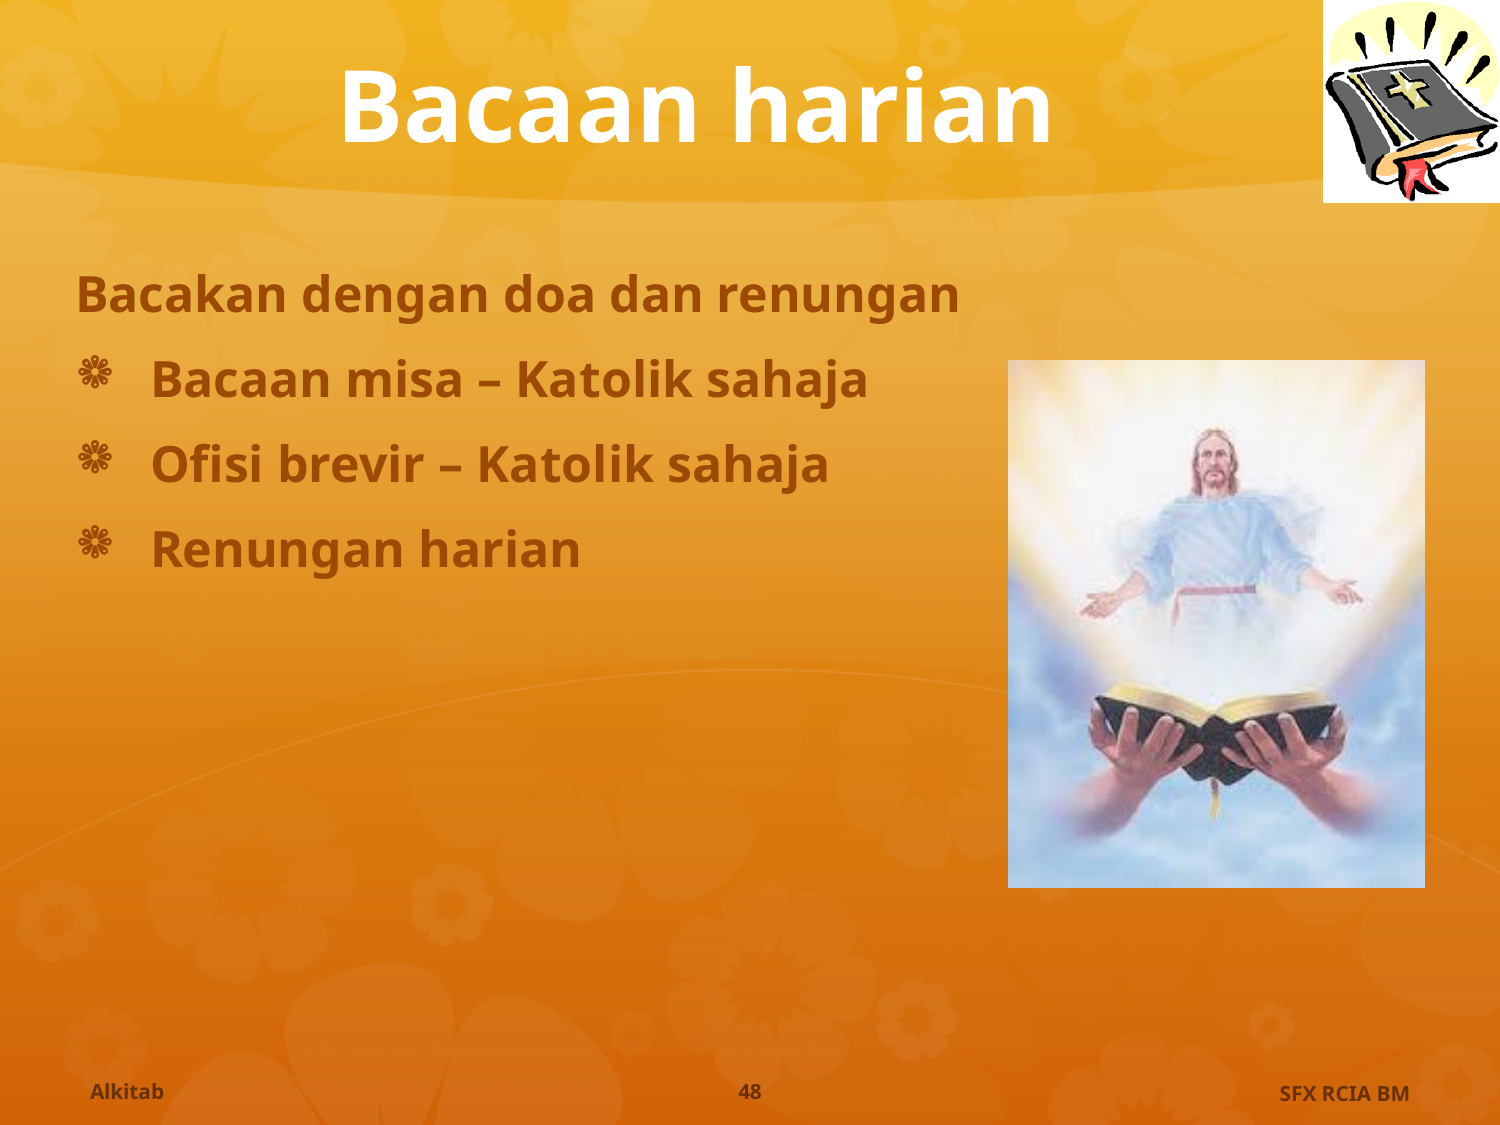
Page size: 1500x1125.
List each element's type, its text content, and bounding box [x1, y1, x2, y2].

list Bacakan dengan doa dan renungan Bacaan misa – Katolik sahaja Ofisi brevir – Katolik sahaja Renungan harian [75, 262, 1425, 1063]
picture [0, 0, 1500, 1125]
slide_number 48 [706, 1062, 794, 1123]
title Bacaan harian [75, 14, 1319, 203]
slide_number SFX RCIA BM [900, 1062, 1425, 1123]
footer Alkitab [75, 1062, 600, 1123]
